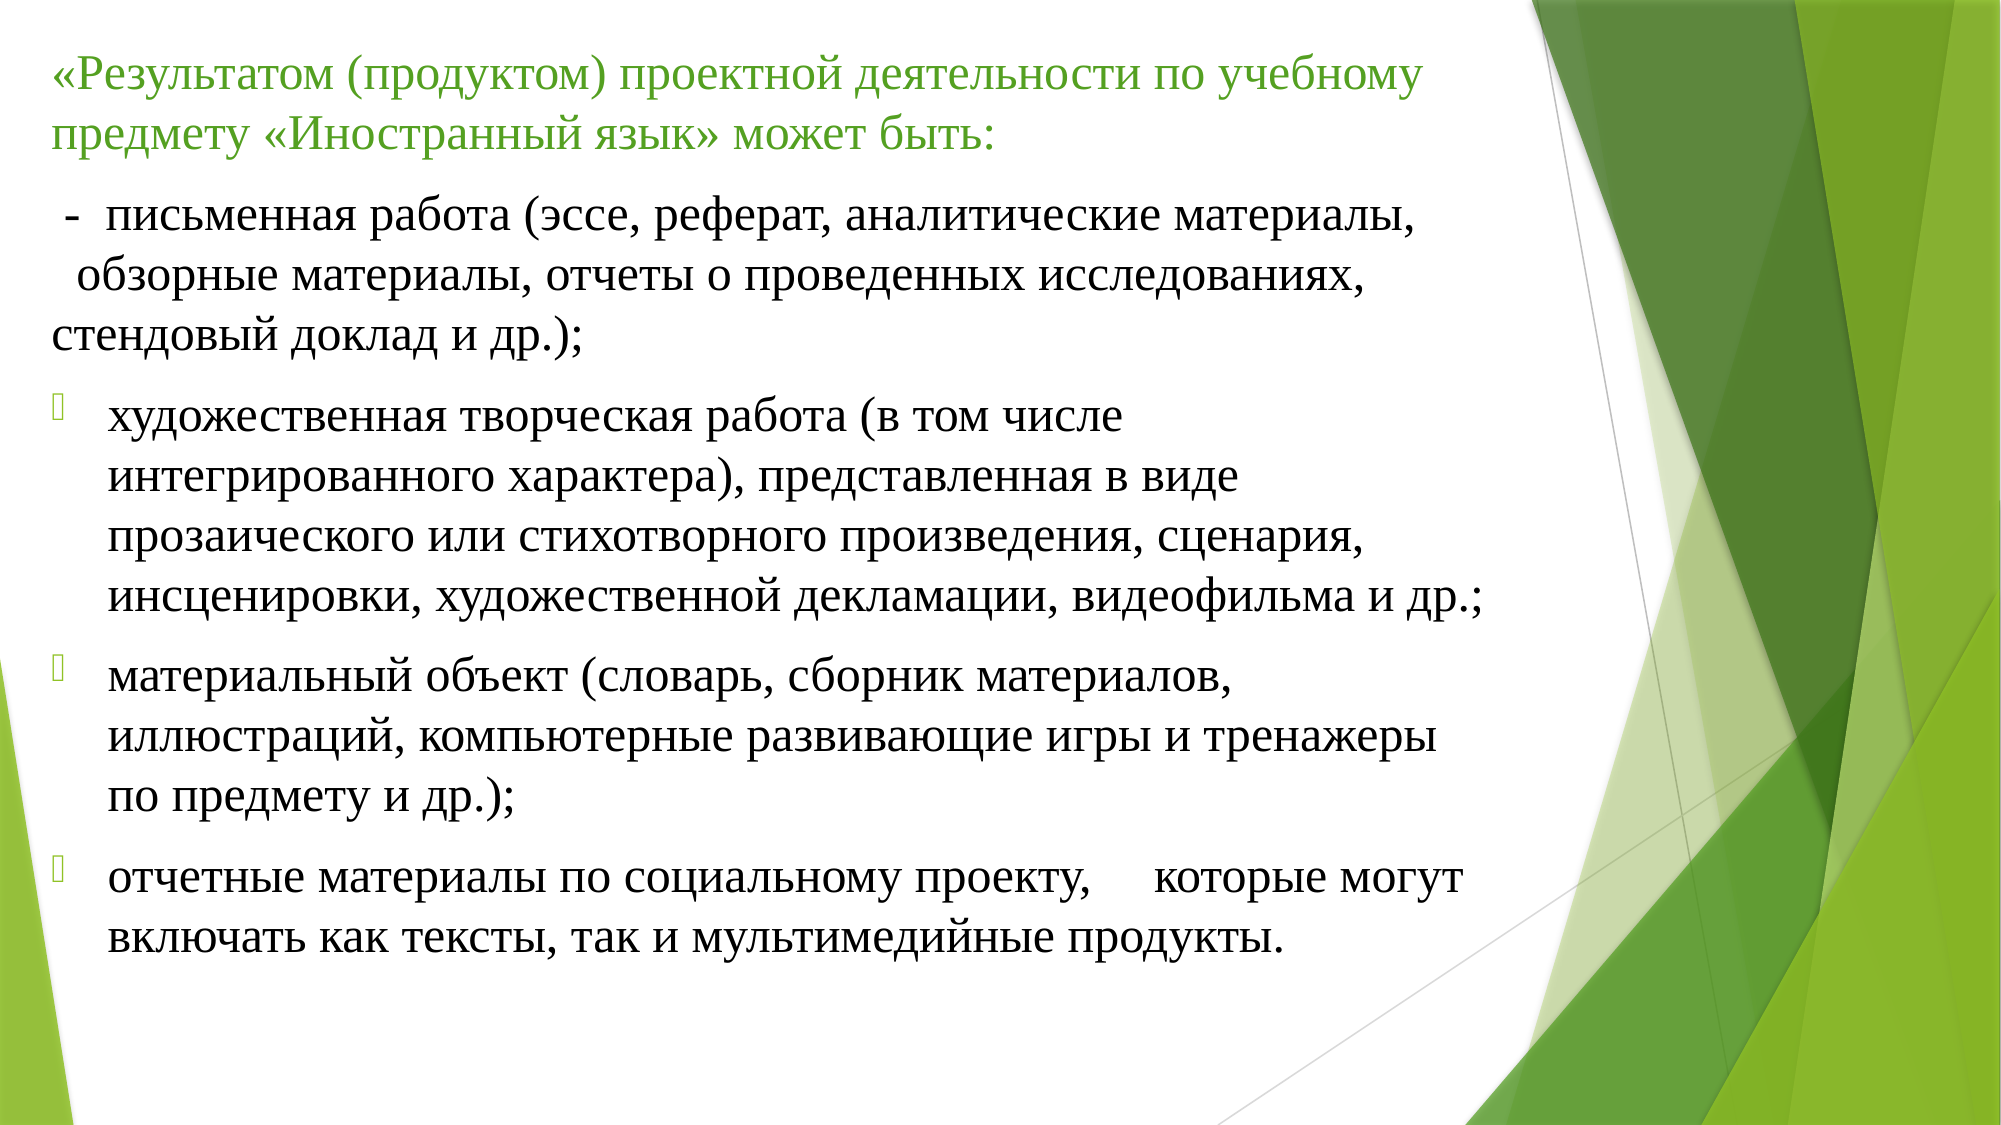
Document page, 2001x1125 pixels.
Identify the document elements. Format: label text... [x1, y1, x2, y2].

list «Результатом (продуктом) проектной деятельности по учебному предмету «Иностранный язык» может быть: - письменная работа (эссе, реферат, аналитические материалы, обзорные материалы, отчеты о проведенных исследованиях, стендовый доклад и др.); художественная творческая работа (в том числе интегрированного характера), представленная в виде прозаического или стихотворного произведения, сценария, инсценировки, художественной декламации, видеофильма и др.; материальный объект (словарь, сборник материалов, иллюстраций, компьютерные развивающие игры и тренажеры по предмету и др.); отчетные материалы по социальному проекту, которые могут включать как тексты, так и мультимедийные продукты. [36, 31, 1505, 1091]
